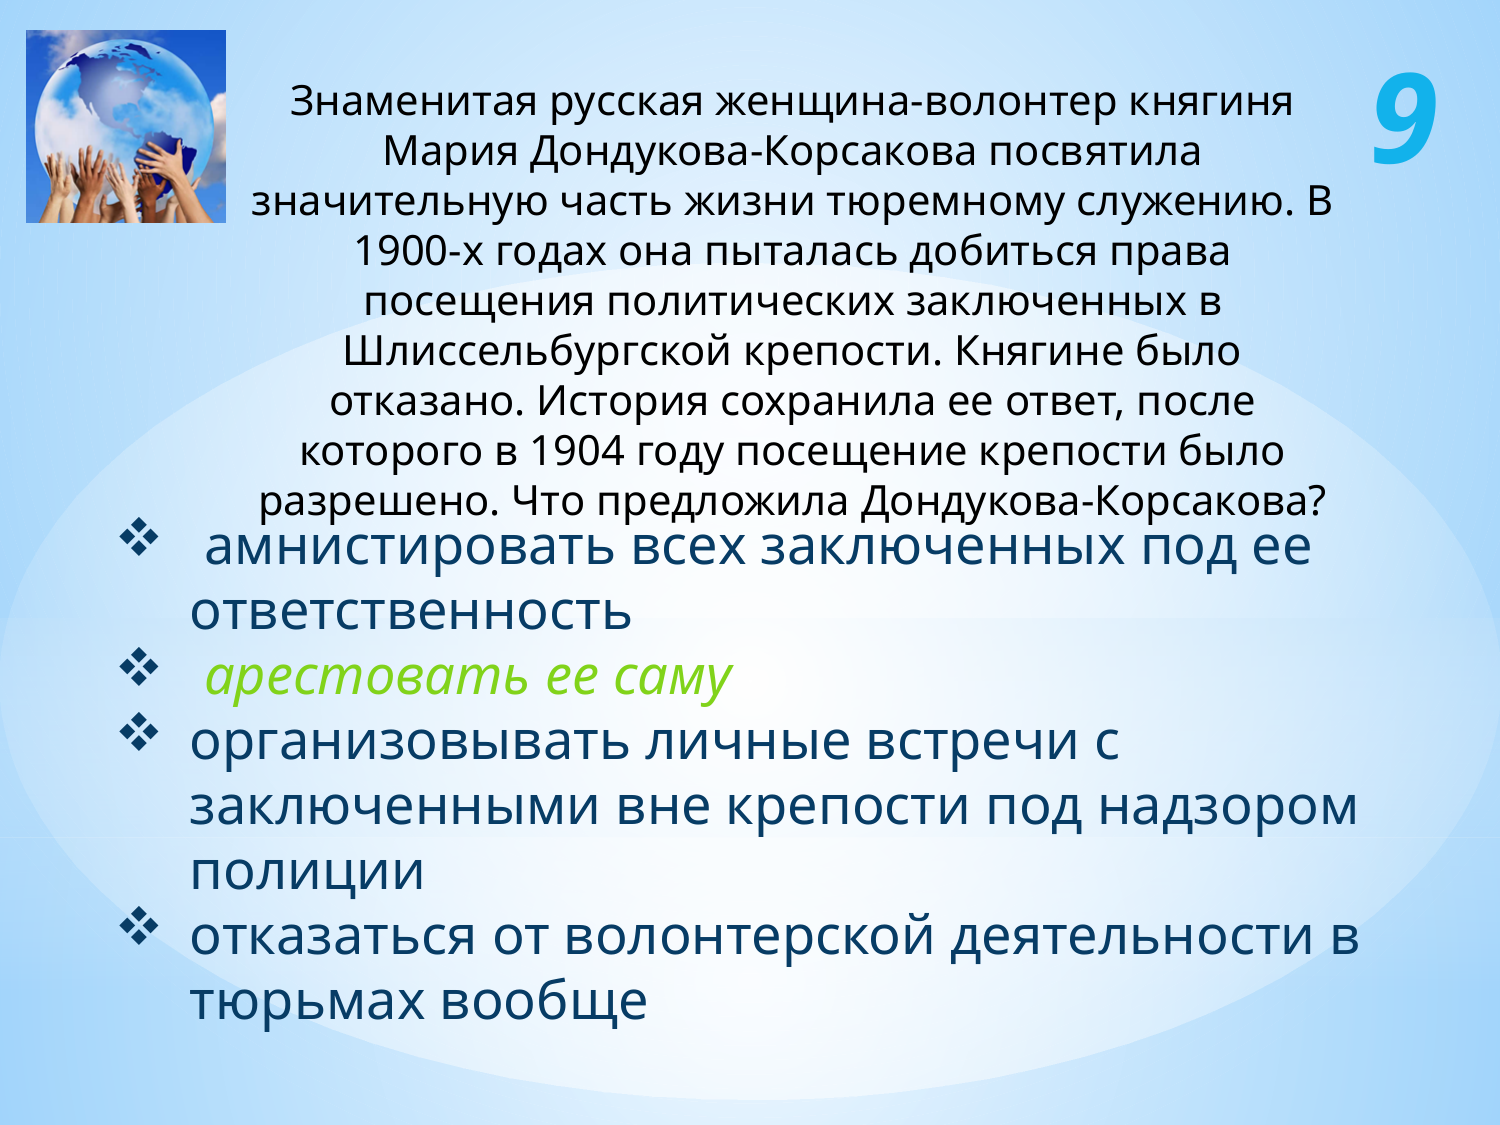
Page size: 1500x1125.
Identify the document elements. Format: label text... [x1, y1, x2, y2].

list Знаменитая русская женщина-волонтер княгиня Мария Дондукова-Корсакова посвятила значительную часть жизни тюремному служению. В 1900-х годах она пыталась добиться права посещения политических заключенных в Шлиссельбургской крепости. Княгине было отказано. История сохранила ее ответ, после которого в 1904 году посещение крепости было разрешено. Что предложила Дондукова-Корсакова? [225, 66, 1353, 503]
text_box 9 [1355, 30, 1454, 196]
picture [26, 30, 226, 224]
text_box амнистировать всех заключенных под ее ответственность арестовать ее саму организовывать личные встречи с заключенными вне крепости под надзором полиции отказаться от волонтерской деятельности в тюрьмах вообще [100, 503, 1457, 1038]
